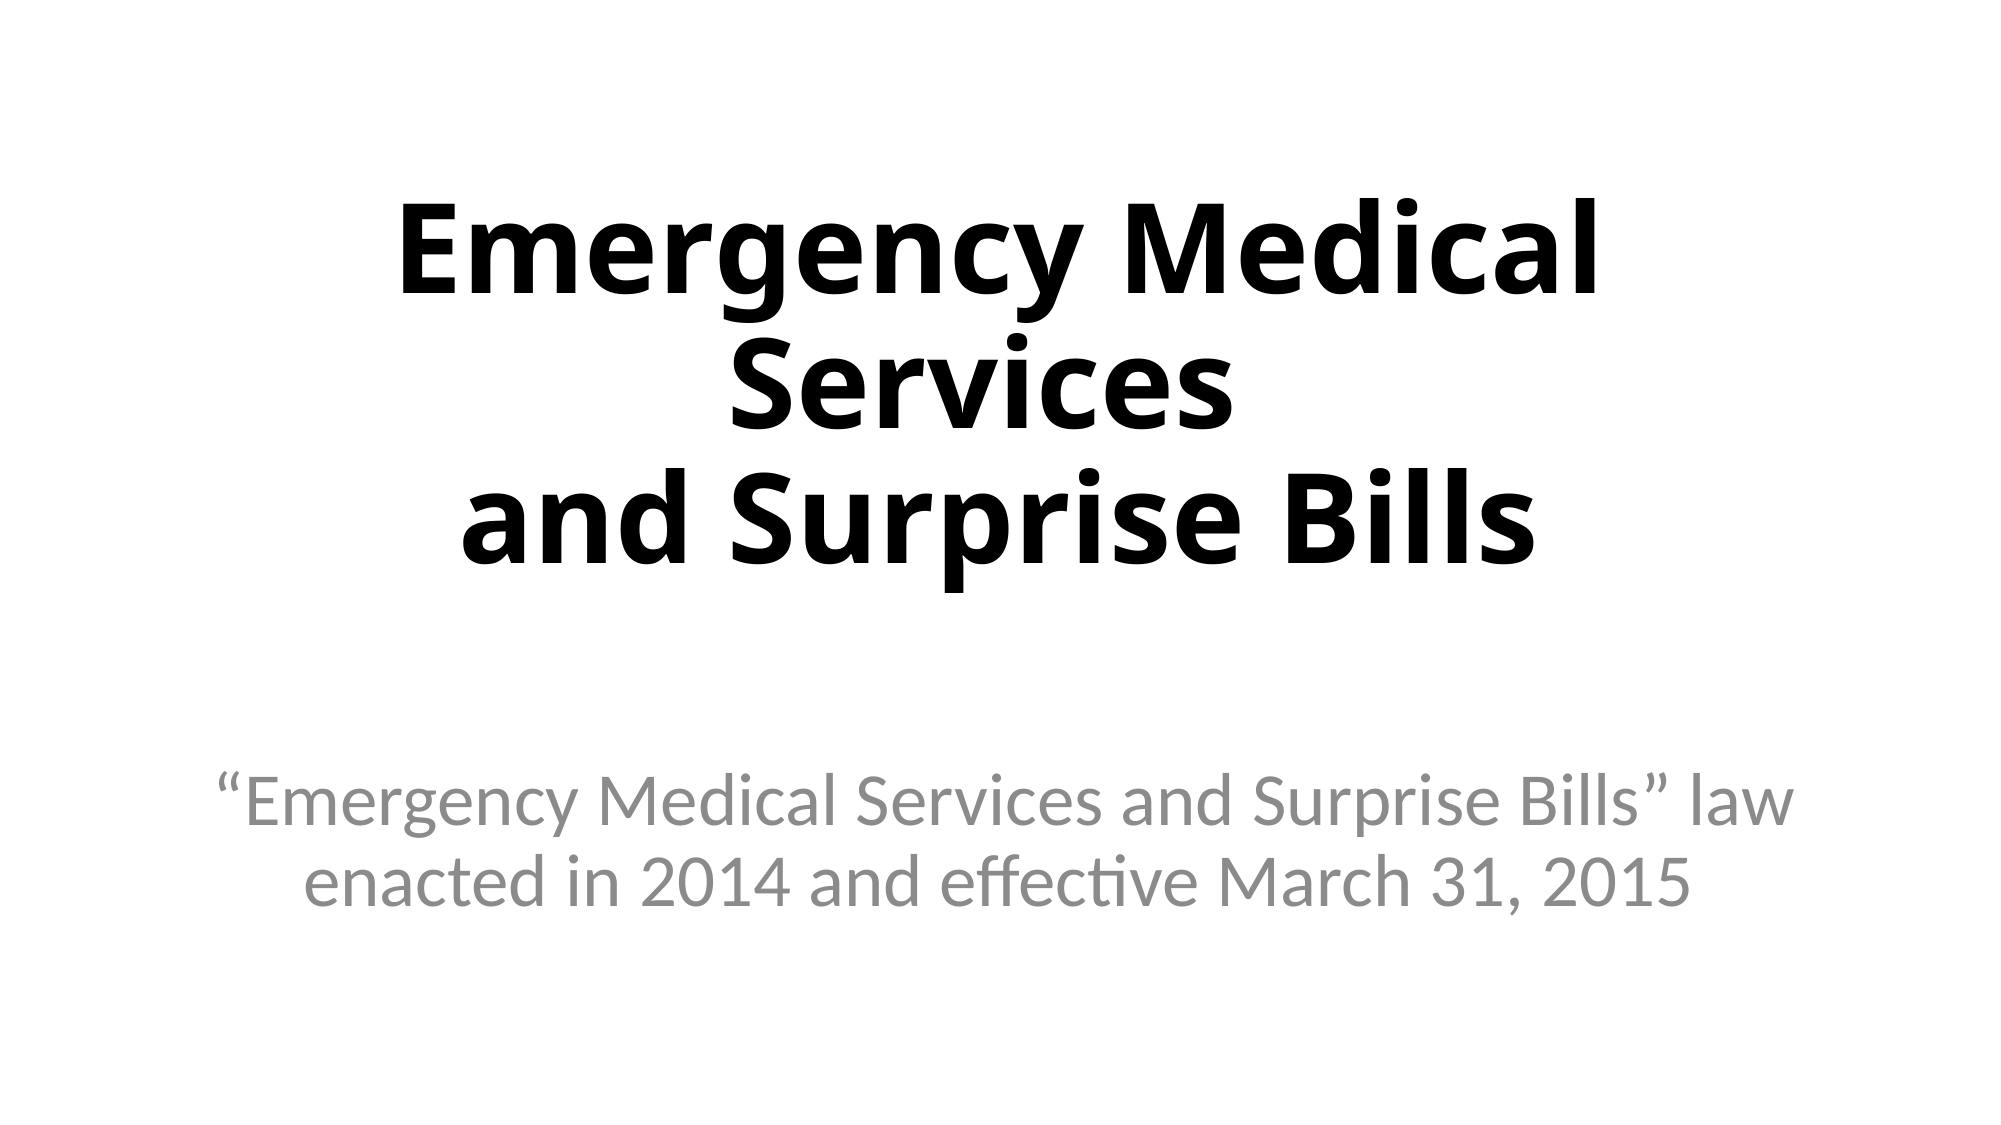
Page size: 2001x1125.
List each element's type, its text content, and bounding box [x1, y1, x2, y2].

list “Emergency Medical Services and Surprise Bills” law enacted in 2014 and effective March 31, 2015 [136, 752, 1862, 999]
title Emergency Medical Services and Surprise Bills [136, 280, 1862, 749]
